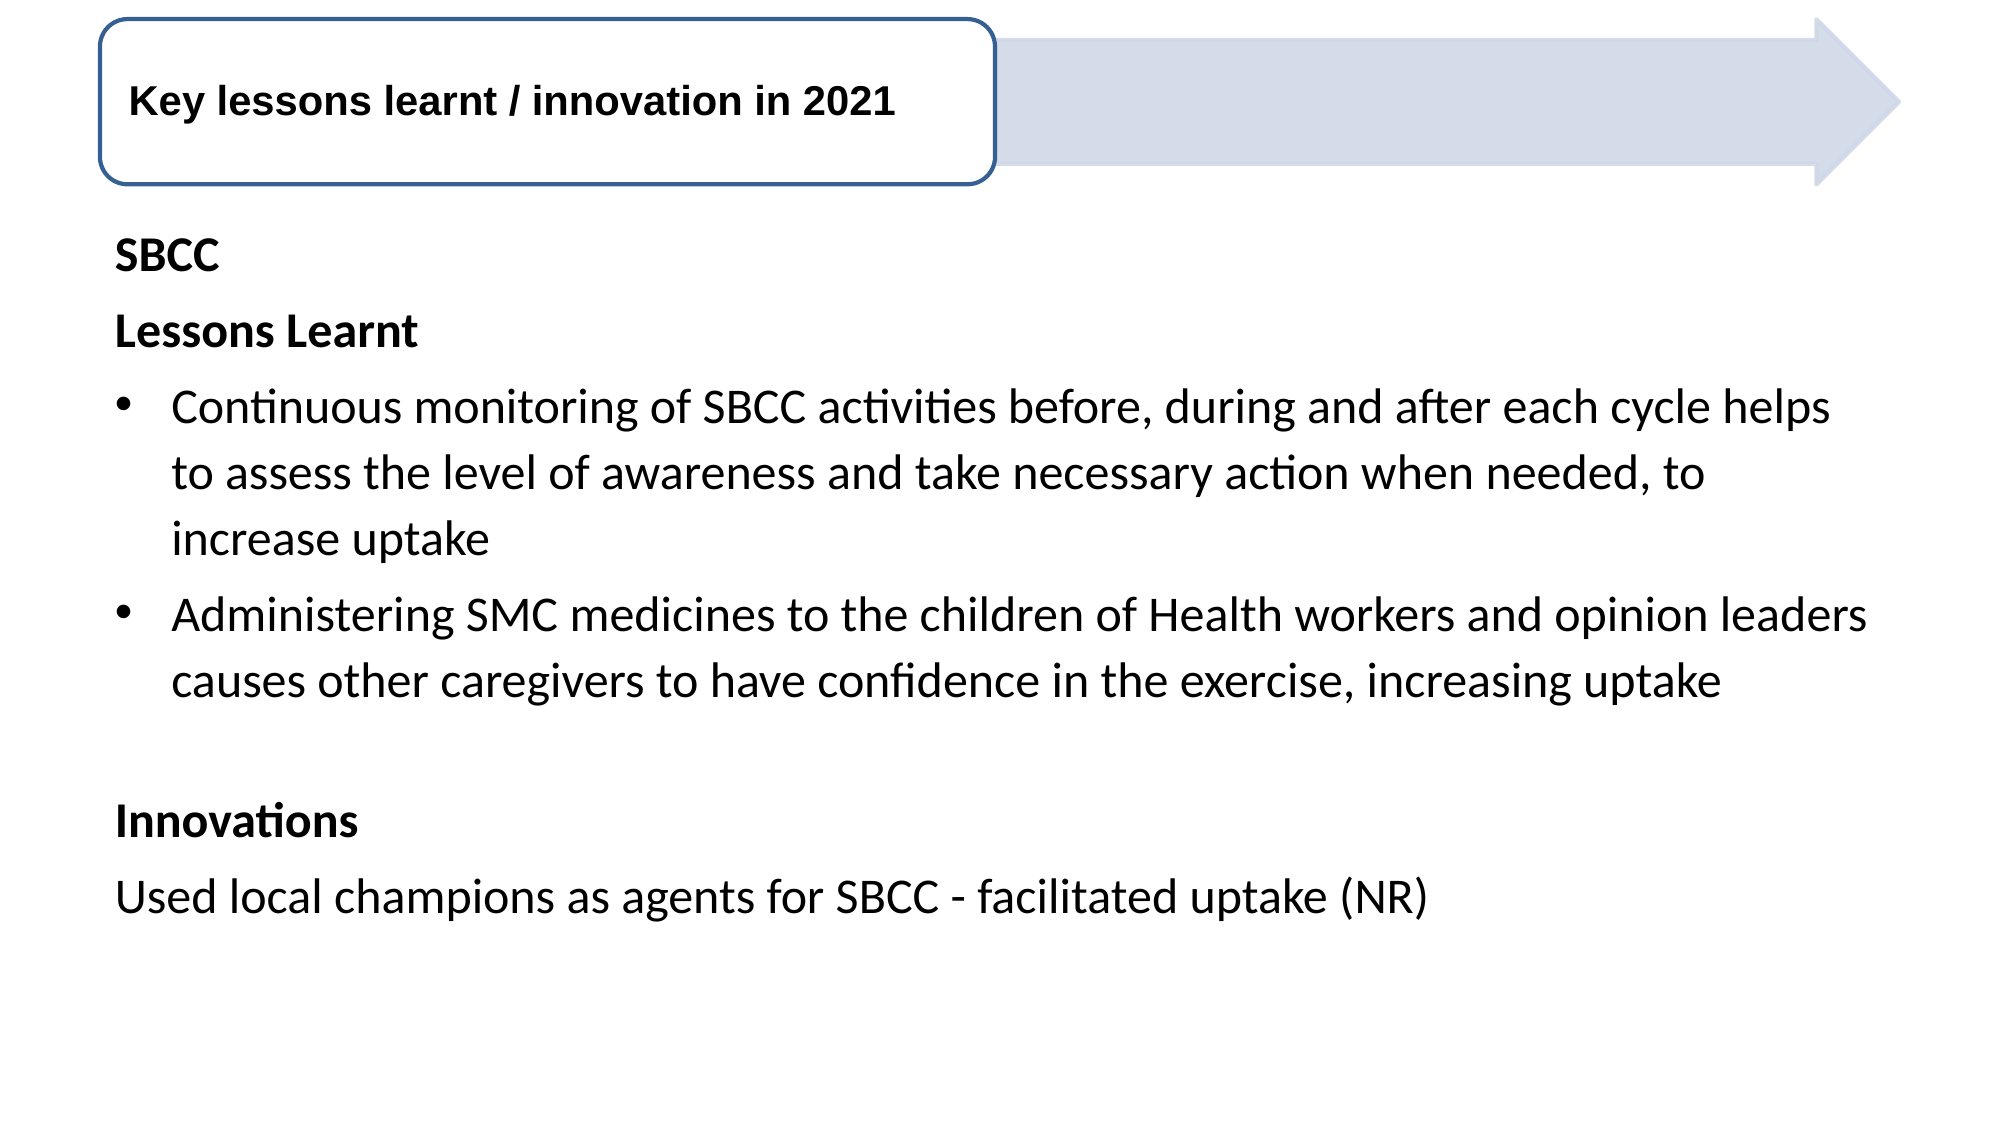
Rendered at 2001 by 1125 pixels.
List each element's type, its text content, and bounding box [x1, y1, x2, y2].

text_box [99, 18, 1901, 185]
list SBCC Lessons Learnt Continuous monitoring of SBCC activities before, during and after each cycle helps to assess the level of awareness and take necessary action when needed, to increase uptake Administering SMC medicines to the children of Health workers and opinion leaders causes other caregivers to have confidence in the exercise, increasing uptake Innovations Used local champions as agents for SBCC - facilitated uptake (NR) [99, 208, 1900, 1106]
